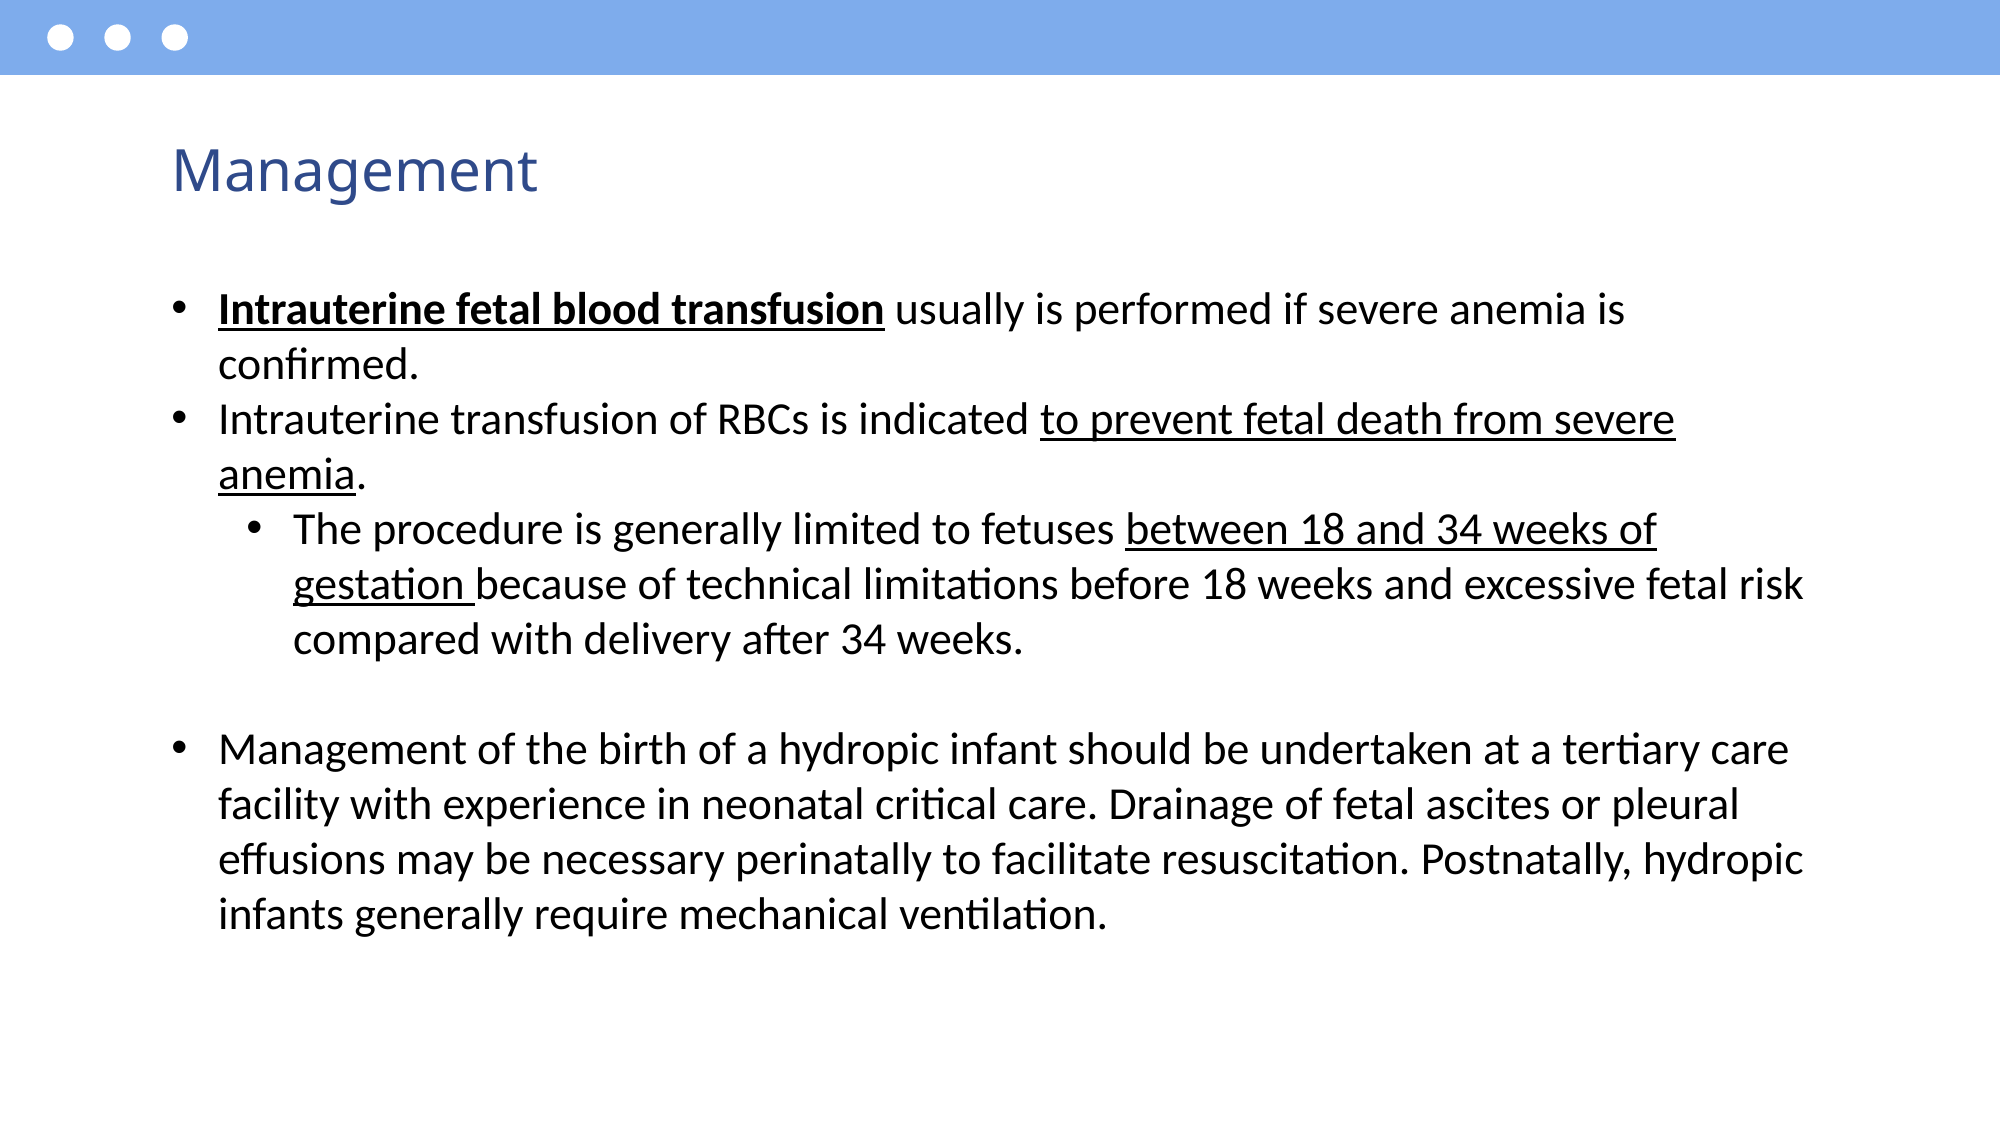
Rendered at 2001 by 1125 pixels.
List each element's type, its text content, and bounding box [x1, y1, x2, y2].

title Management [156, 118, 1844, 221]
subtitle Intrauterine fetal blood transfusion usually is performed if severe anemia is confirmed. Intrauterine transfusion of RBCs is indicated to prevent fetal death from severe anemia. The procedure is generally limited to fetuses between 18 and 34 weeks of gestation because of technical limitations before 18 weeks and excessive fetal risk compared with delivery after 34 weeks. Management of the birth of a hydropic infant should be undertaken at a tertiary care facility with experience in neonatal critical care. Drainage of fetal ascites or pleural effusions may be necessary perinatally to facilitate resuscitation. Postnatally, hydropic infants generally require mechanical ventilation. [156, 263, 1844, 1008]
